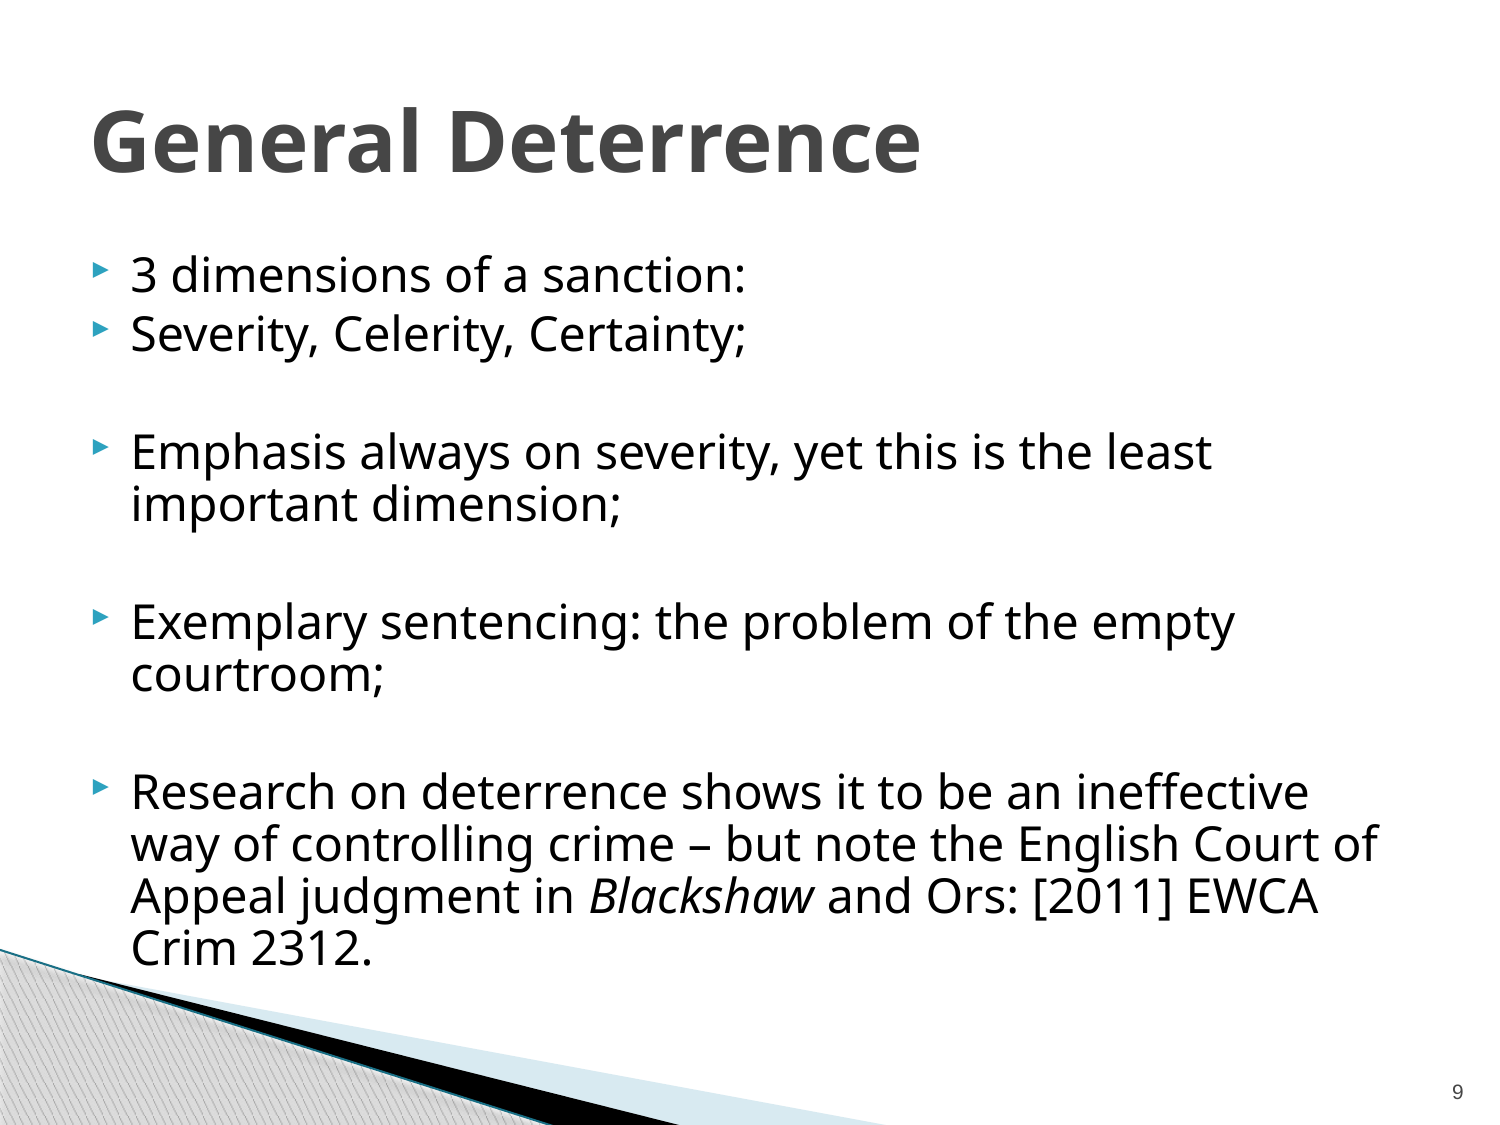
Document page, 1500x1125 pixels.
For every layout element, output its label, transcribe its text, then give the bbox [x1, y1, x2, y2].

list 3 dimensions of a sanction: Severity, Celerity, Certainty; Emphasis always on severity, yet this is the least important dimension; Exemplary sentencing: the problem of the empty courtroom; Research on deterrence shows it to be an ineffective way of controlling crime – but note the English Court of Appeal judgment in Blackshaw and Ors: [2011] EWCA Crim 2312. [74, 242, 1426, 986]
title General Deterrence [75, 45, 1425, 233]
slide_number 9 [1418, 1051, 1479, 1112]
